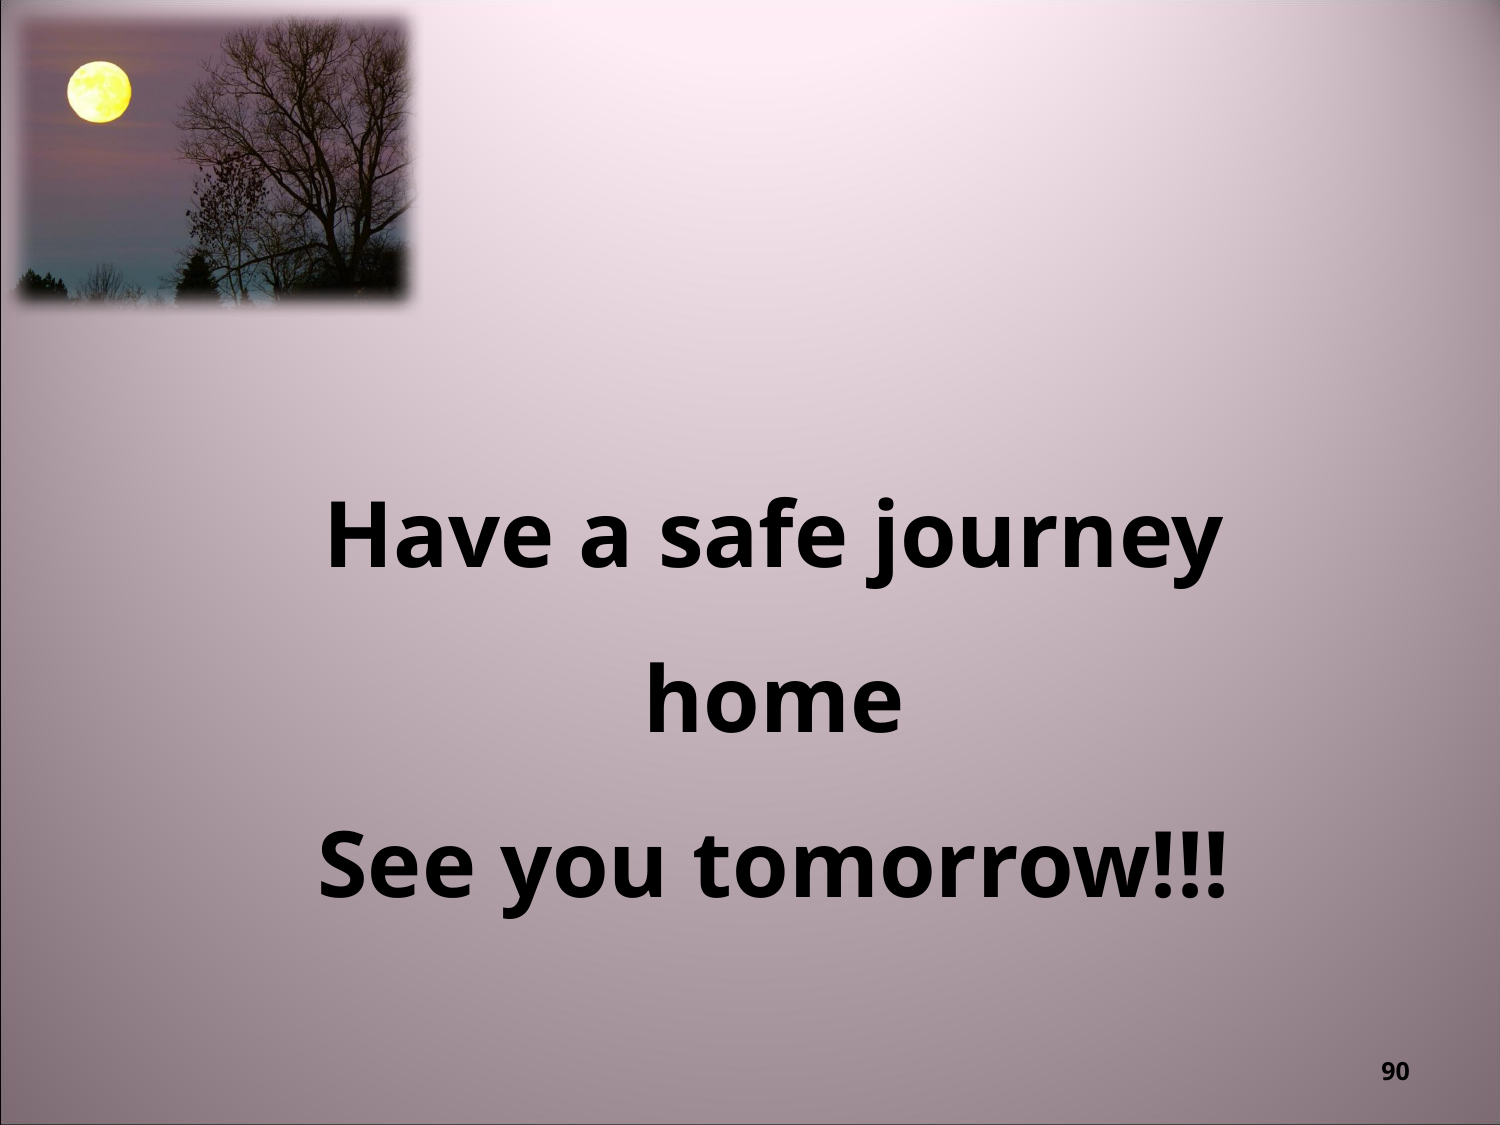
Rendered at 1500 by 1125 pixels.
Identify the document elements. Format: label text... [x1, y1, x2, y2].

slide_number 90 [1074, 1042, 1425, 1103]
picture [0, 0, 1500, 1125]
list Have a safe journey home See you tomorrow!!! [169, 413, 1379, 677]
